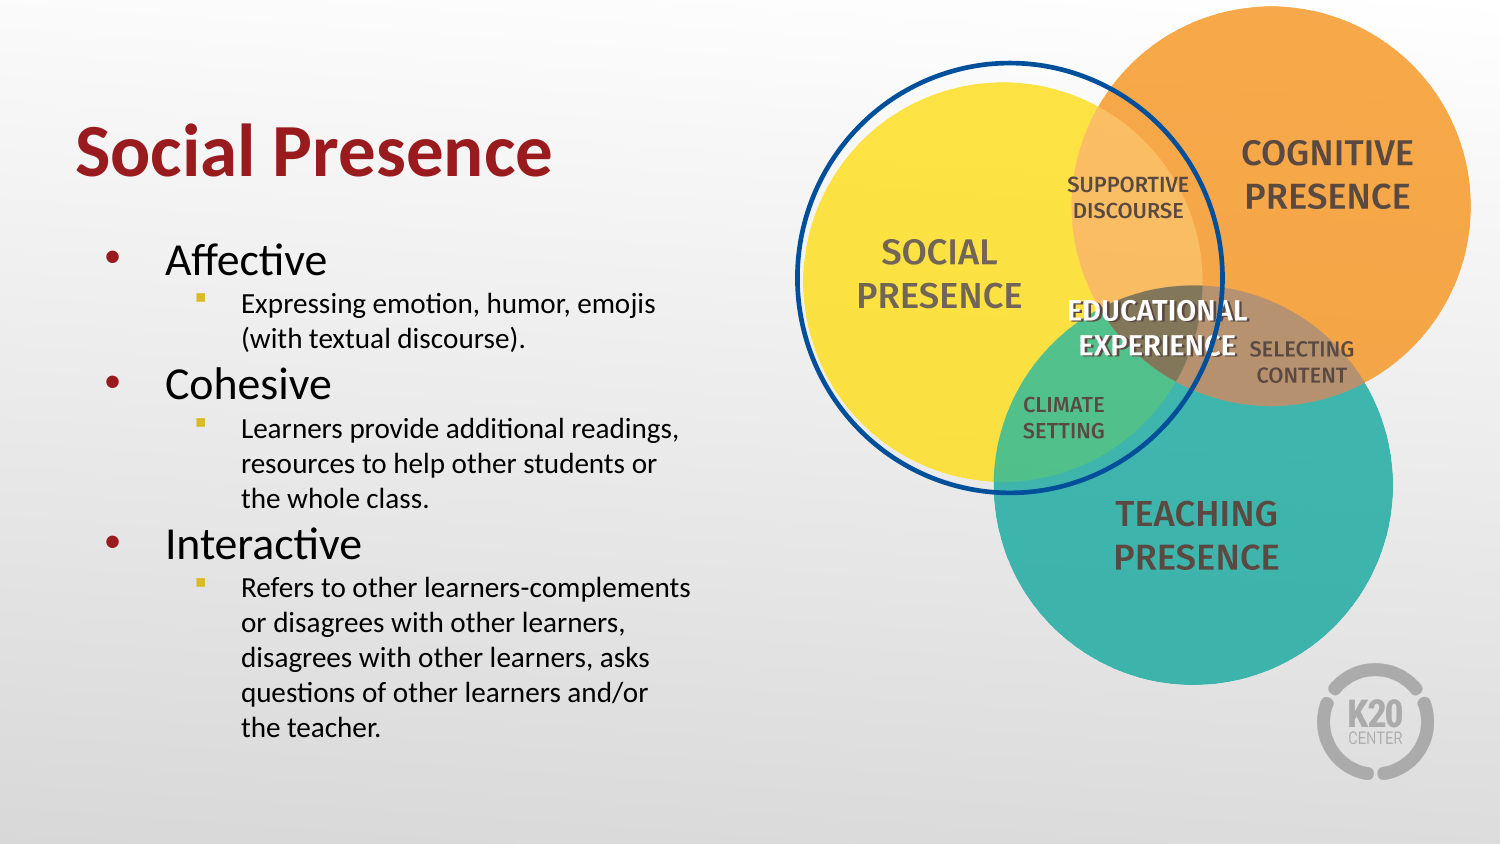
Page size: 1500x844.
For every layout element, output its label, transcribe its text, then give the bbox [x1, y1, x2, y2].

list Affective Expressing emotion, humor, emojis (with textual discourse). Cohesive Learners provide additional readings, resources to help other students or the whole class. Interactive Refers to other learners-complements or disagrees with other learners, disagrees with other learners, asks questions of other learners and/or the teacher. [74, 213, 710, 772]
text_box [797, 229, 803, 327]
title Social Presence [74, 49, 596, 192]
picture [803, 6, 1471, 797]
